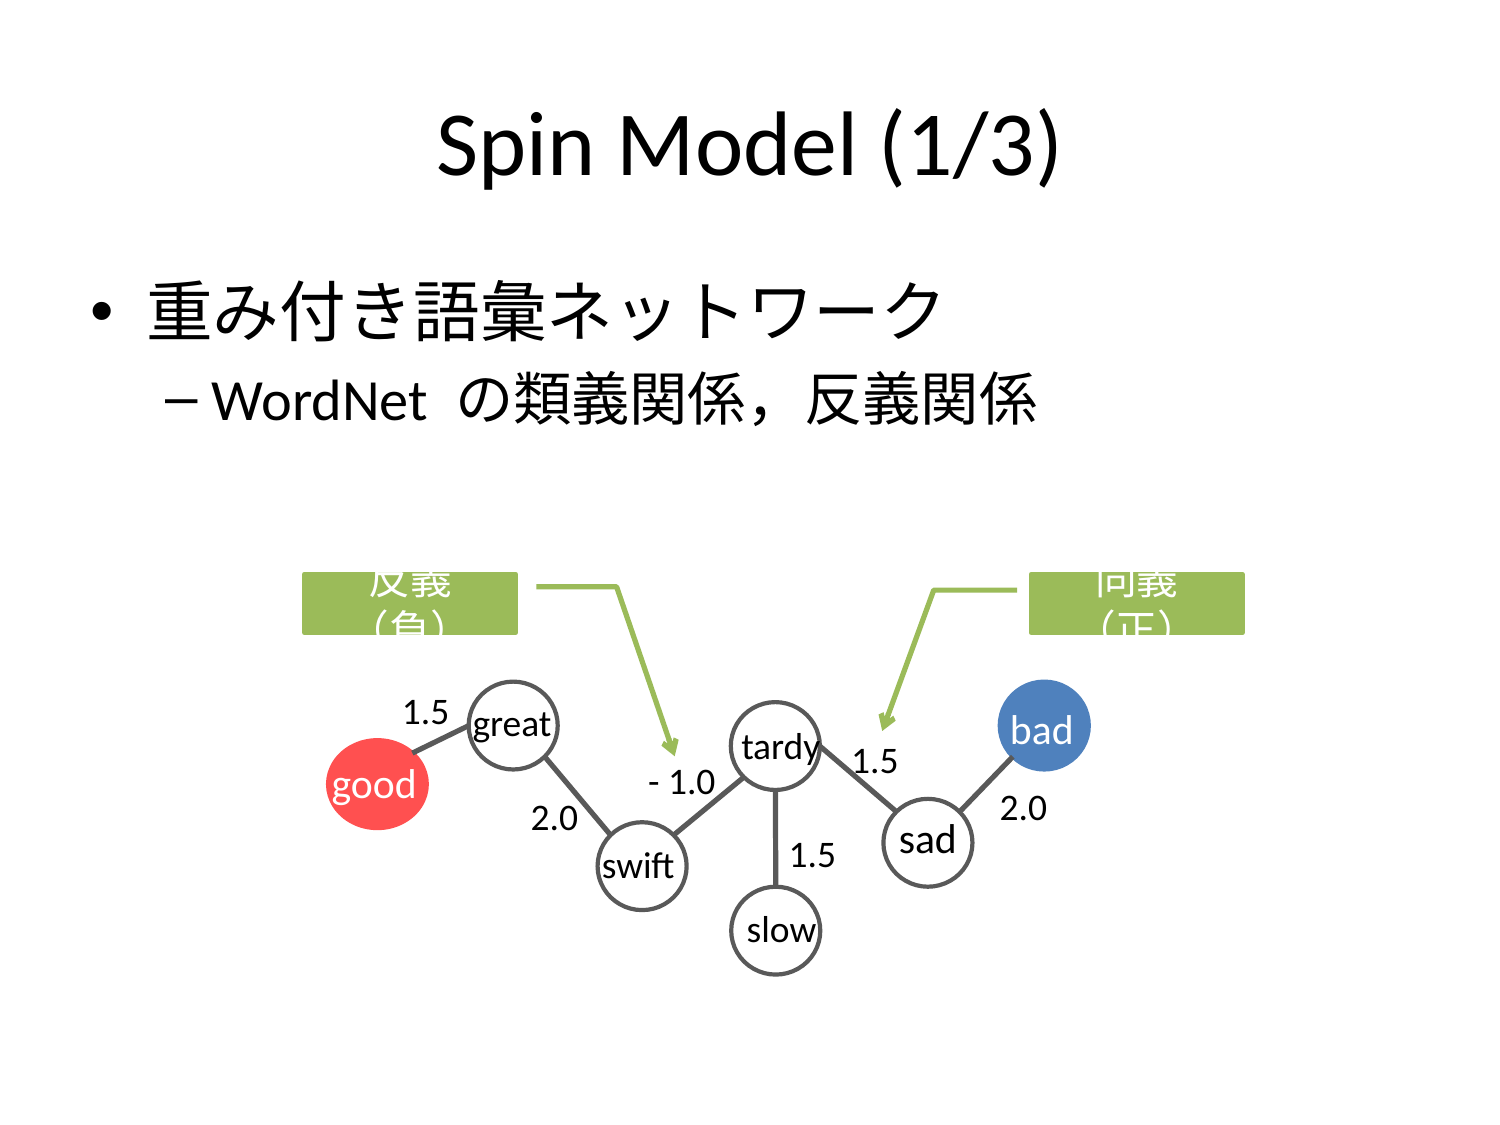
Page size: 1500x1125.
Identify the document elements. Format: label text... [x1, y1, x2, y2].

text_box [475, 752, 552, 772]
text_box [412, 725, 469, 754]
text_box tardy [726, 714, 844, 775]
text_box great [465, 691, 567, 752]
text_box [482, 679, 544, 691]
text_box good [316, 749, 432, 814]
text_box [538, 762, 618, 830]
text_box [890, 870, 966, 889]
text_box [1009, 679, 1080, 695]
text_box 同義（正） [1029, 572, 1244, 635]
text_box 同義（正） [879, 588, 1018, 731]
text_box [621, 820, 673, 833]
text_box [744, 884, 808, 897]
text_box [679, 770, 738, 842]
text_box 反義（負） [303, 572, 518, 635]
text_box [1019, 760, 1076, 772]
text_box [604, 894, 680, 913]
text_box bad [995, 695, 1090, 760]
text_box [737, 957, 814, 977]
text_box sad [883, 804, 972, 870]
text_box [959, 757, 1014, 810]
text_box [902, 796, 953, 804]
text_box [344, 738, 407, 749]
text_box 1.5 [773, 822, 851, 882]
text_box 2.0 [515, 785, 594, 845]
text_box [825, 740, 892, 818]
text_box slow [731, 897, 832, 957]
list 重み付き語彙ネットワーク WordNet の類義関係，反義関係 [75, 262, 1425, 481]
text_box [743, 775, 812, 792]
text_box [338, 814, 417, 831]
text_box 反義（負） [536, 584, 678, 757]
text_box 1.5 [387, 679, 465, 740]
text_box 1.5 [836, 728, 914, 789]
text_box [741, 700, 809, 714]
text_box - 1.0 [633, 749, 731, 810]
text_box 2.0 [984, 775, 1062, 836]
title Spin Model (1/3) [75, 45, 1425, 233]
text_box swift [587, 833, 690, 894]
